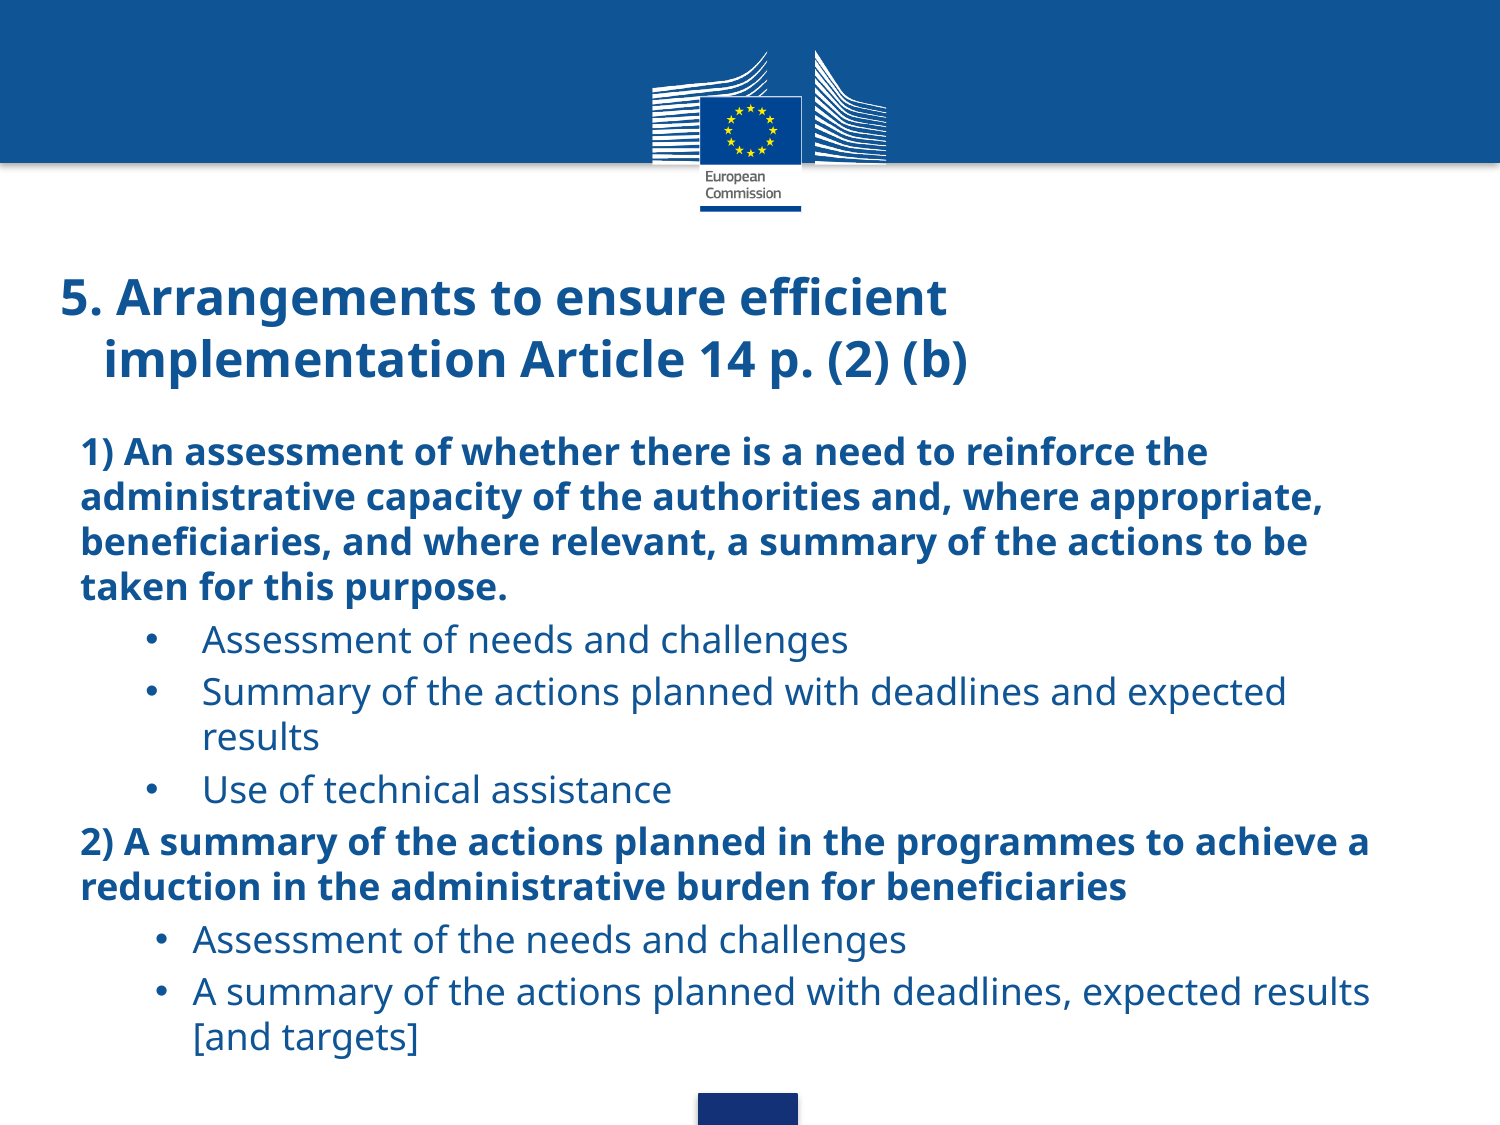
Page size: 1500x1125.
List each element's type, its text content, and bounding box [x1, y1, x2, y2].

list 1) An assessment of whether there is a need to reinforce the administrative capacity of the authorities and, where appropriate, beneficiaries, and where relevant, a summary of the actions to be taken for this purpose. Assessment of needs and challenges Summary of the actions planned with deadlines and expected results Use of technical assistance 2) A summary of the actions planned in the programmes to achieve a reduction in the administrative burden for beneficiaries Assessment of the needs and challenges A summary of the actions planned with deadlines, expected results [and targets] [64, 420, 1416, 1018]
title 5. Arrangements to ensure efficient implementation Article 14 p. (2) (b) [29, 243, 1380, 398]
